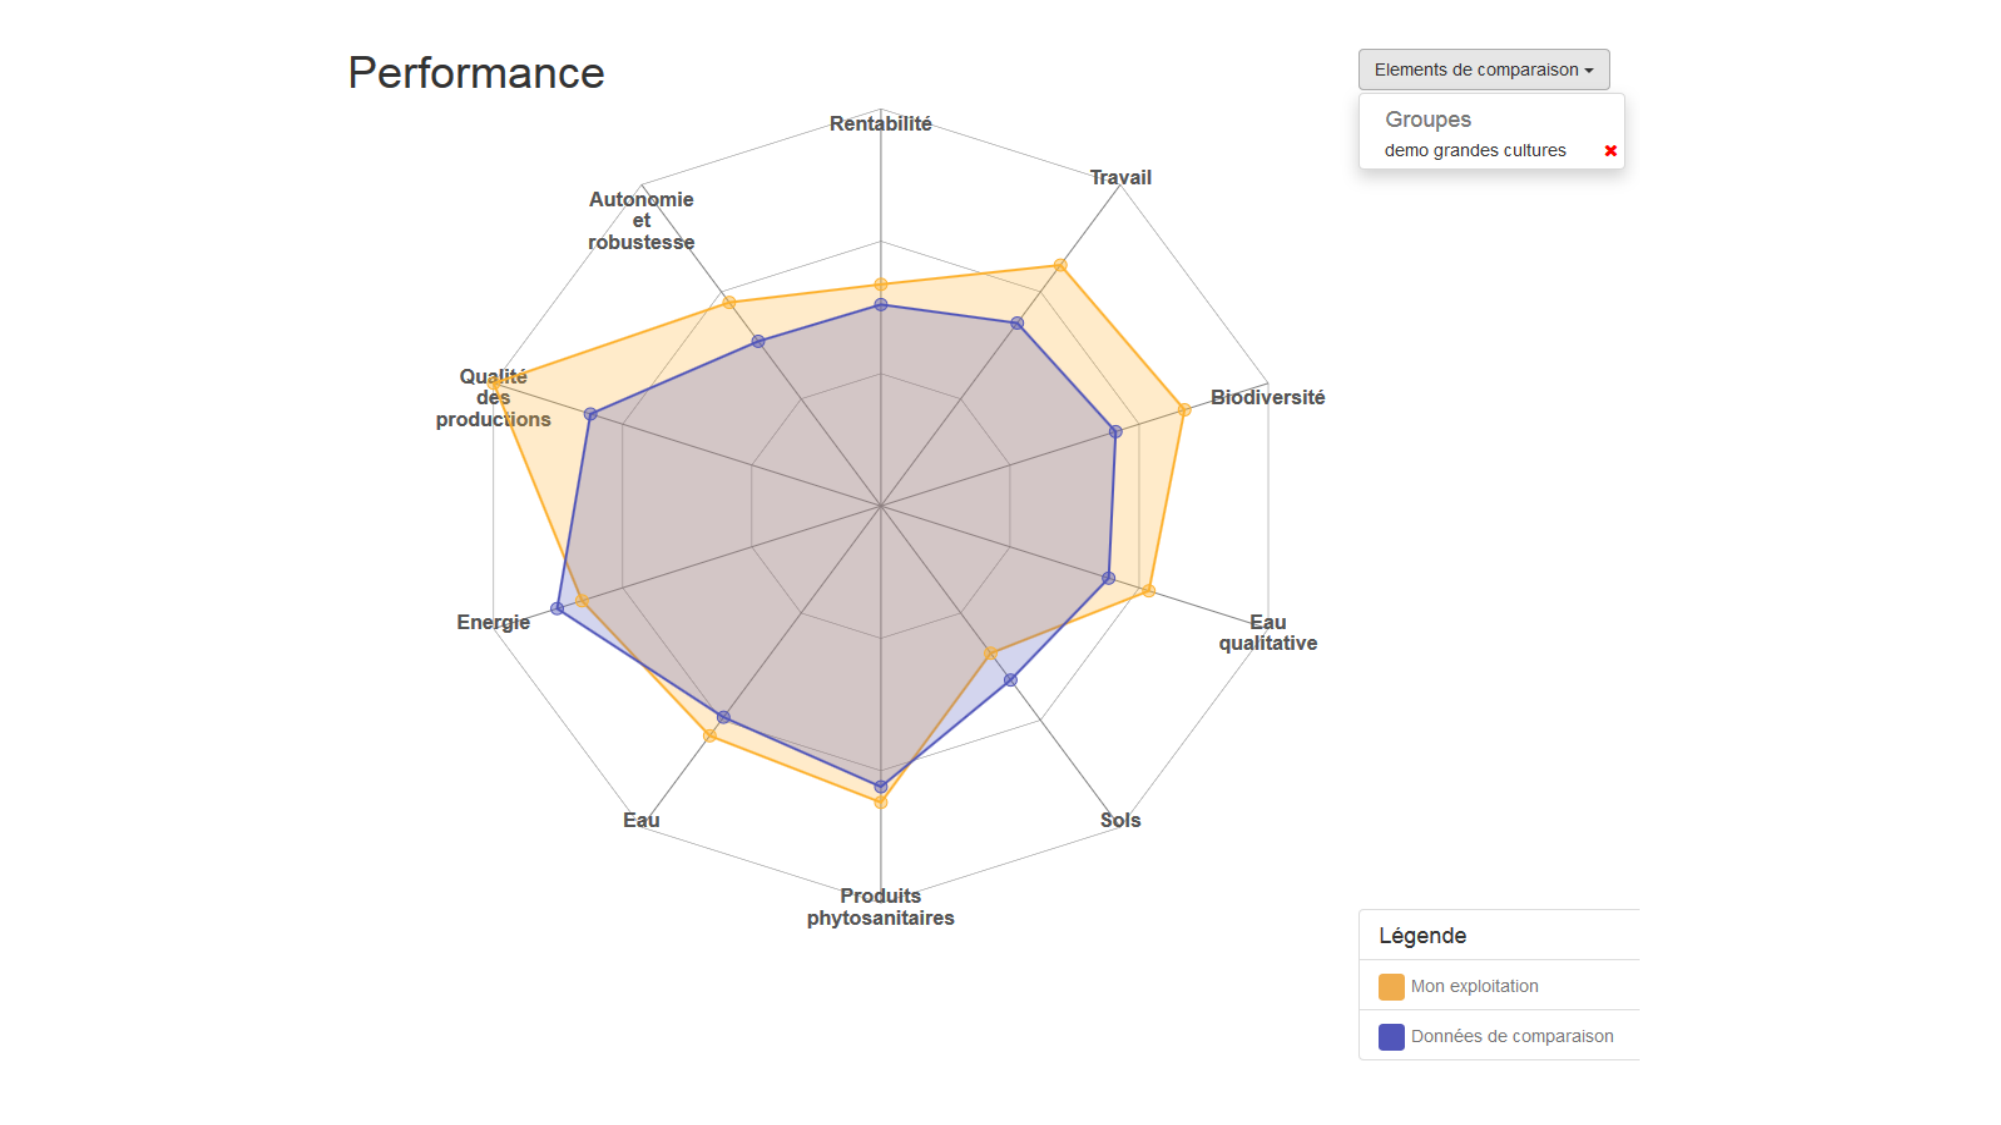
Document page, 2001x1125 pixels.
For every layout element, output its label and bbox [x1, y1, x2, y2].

picture [334, 29, 1640, 1085]
